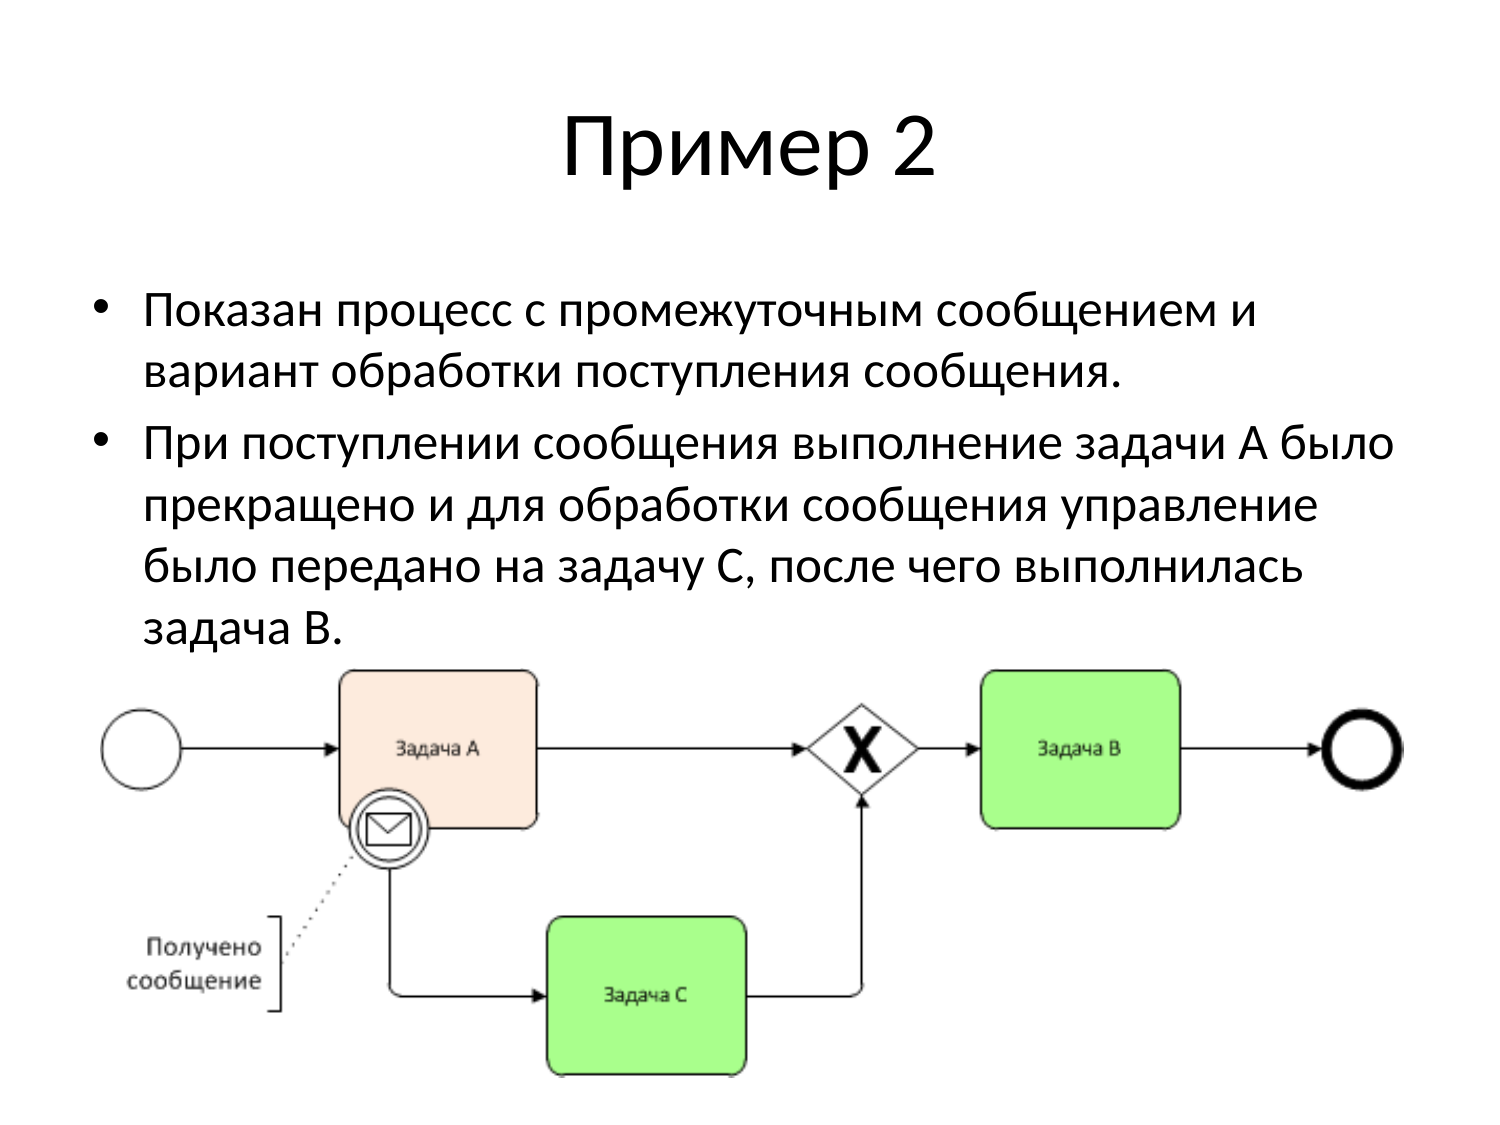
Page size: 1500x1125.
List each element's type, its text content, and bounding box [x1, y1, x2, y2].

title Пример 2 [75, 45, 1425, 233]
picture [100, 668, 1404, 1078]
list Показан процесс с промежуточным сообщением и вариант обработки поступления сообщения. При поступлении сообщения выполнение задачи А было прекращено и для обработки сообщения управление было передано на задачу С, после чего выполнилась задача В. [77, 267, 1427, 669]
